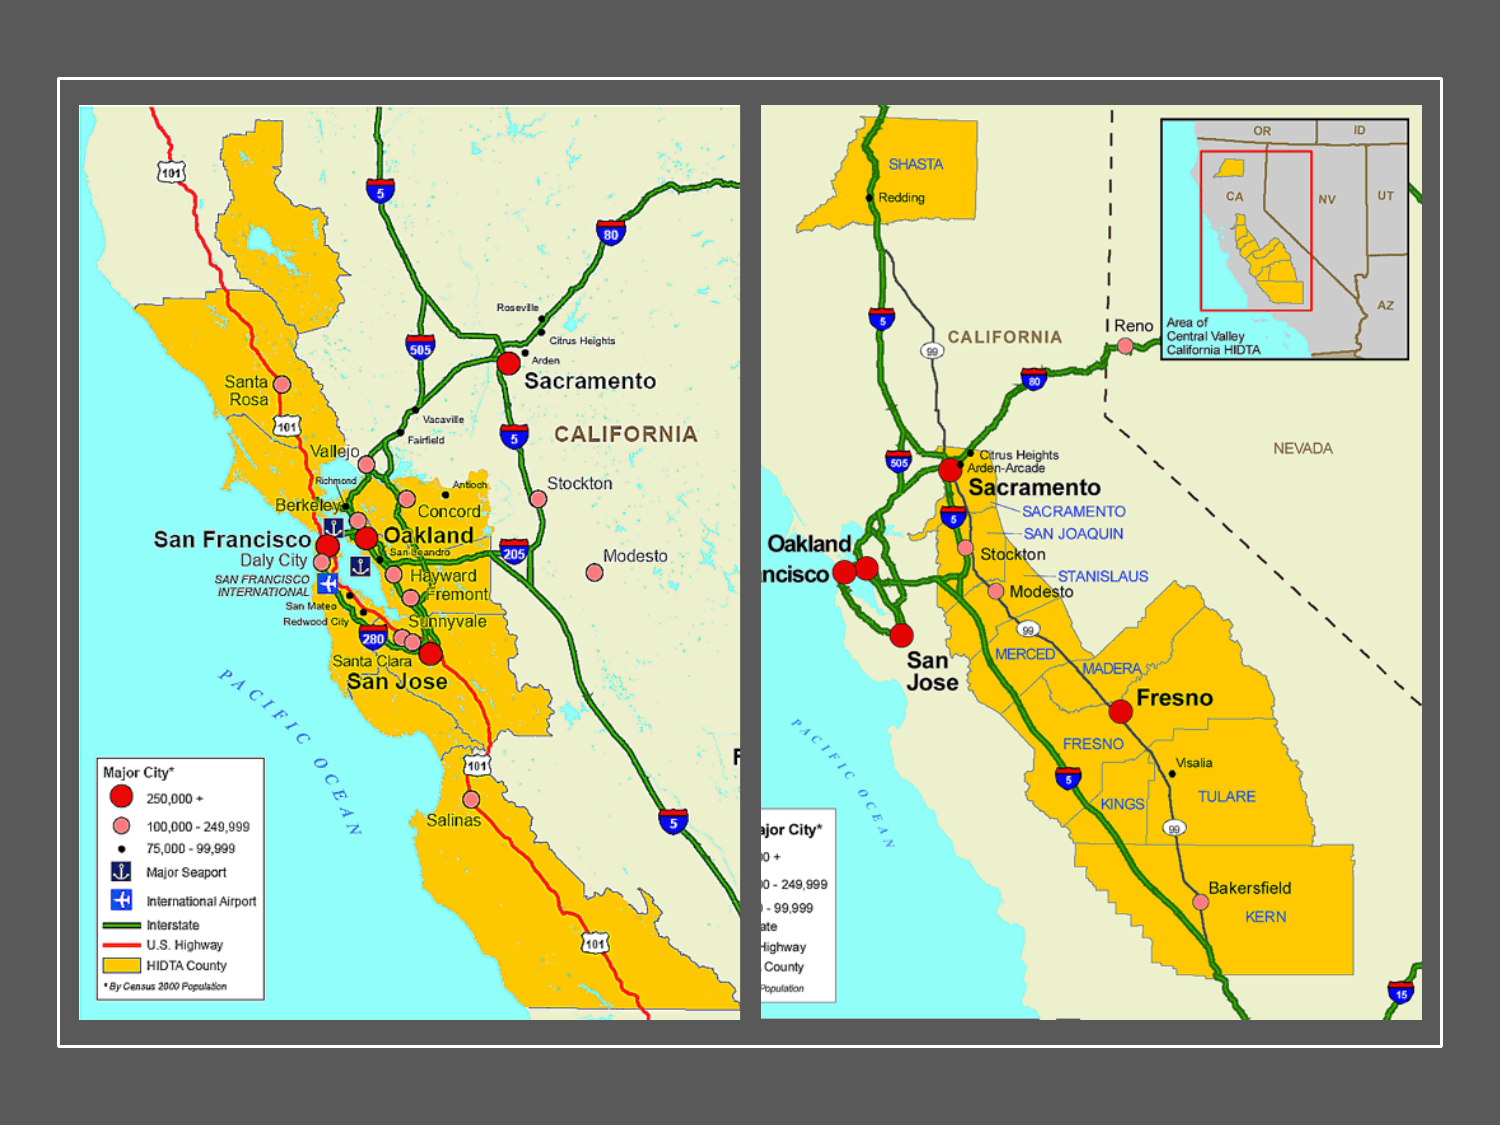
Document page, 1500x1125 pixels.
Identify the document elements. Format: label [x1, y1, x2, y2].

text_box [0, 0, 1500, 1125]
text_box [57, 77, 1443, 1048]
picture [78, 105, 741, 1020]
picture [760, 105, 1423, 1020]
